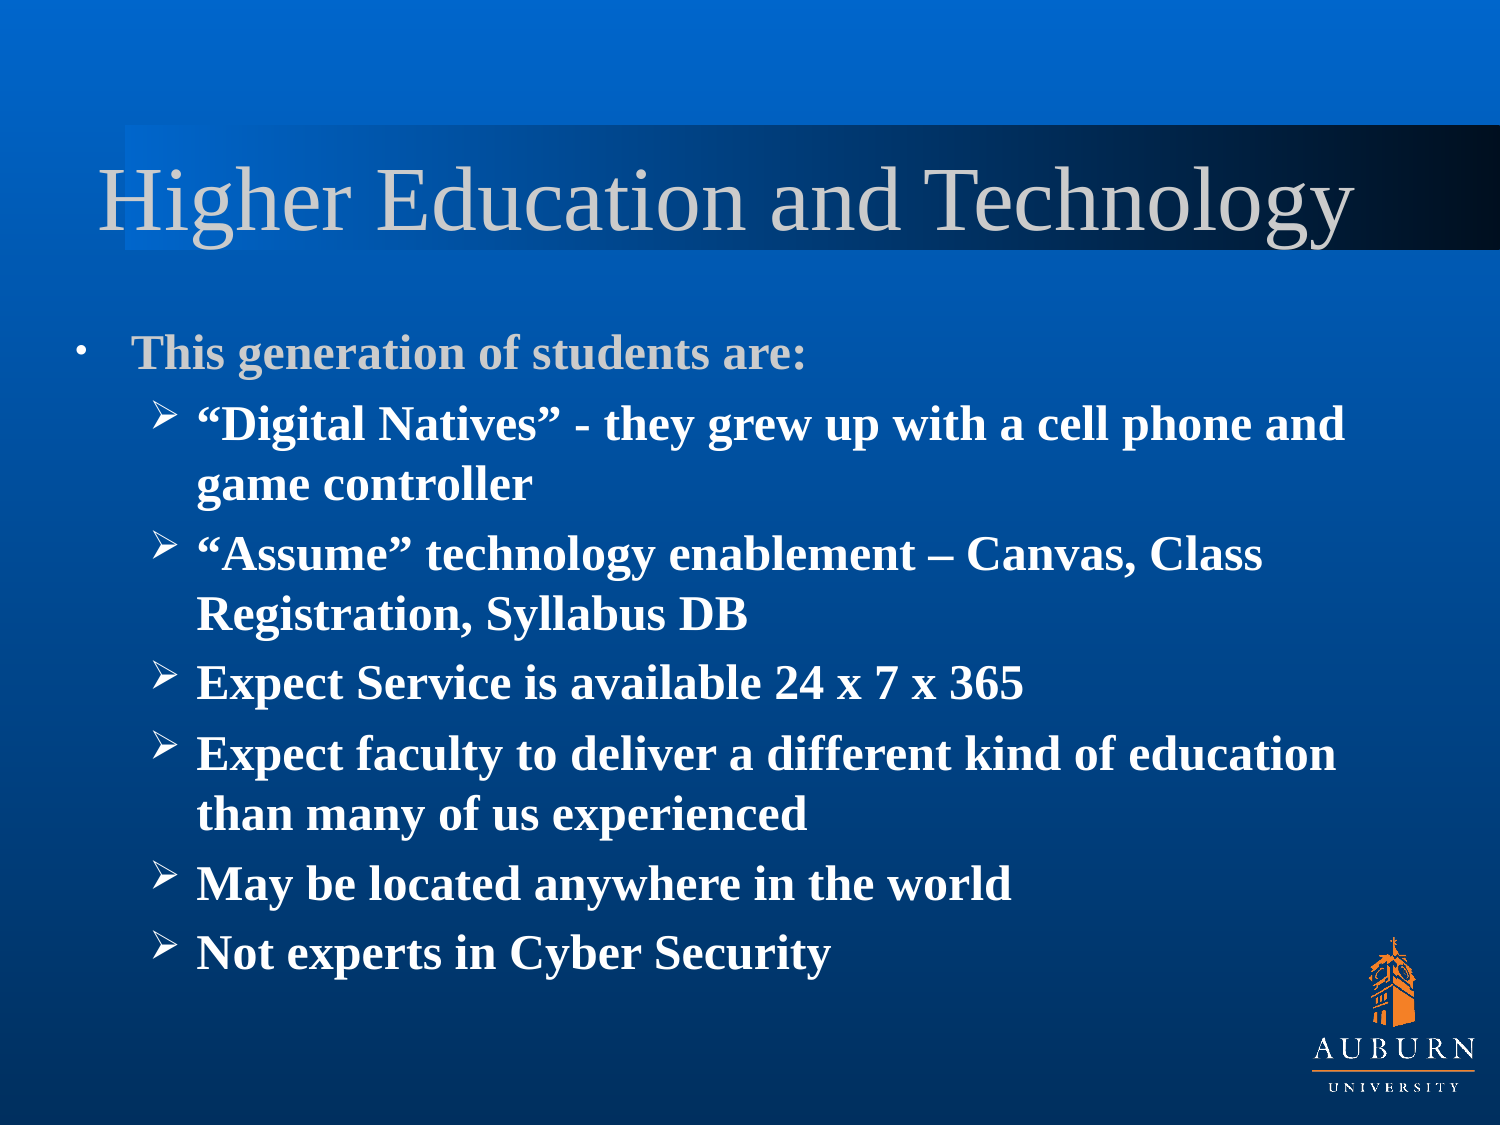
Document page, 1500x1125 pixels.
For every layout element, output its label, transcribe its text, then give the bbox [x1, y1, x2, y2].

title Higher Education and Technology [59, 99, 1397, 288]
list This generation of students are: “Digital Natives” - they grew up with a cell phone and game controller “Assume” technology enablement – Canvas, Class Registration, Syllabus DB Expect Service is available 24 x 7 x 365 Expect faculty to deliver a different kind of education than many of us experienced May be located anywhere in the world Not experts in Cyber Security [59, 312, 1397, 1027]
picture [1312, 937, 1475, 1092]
